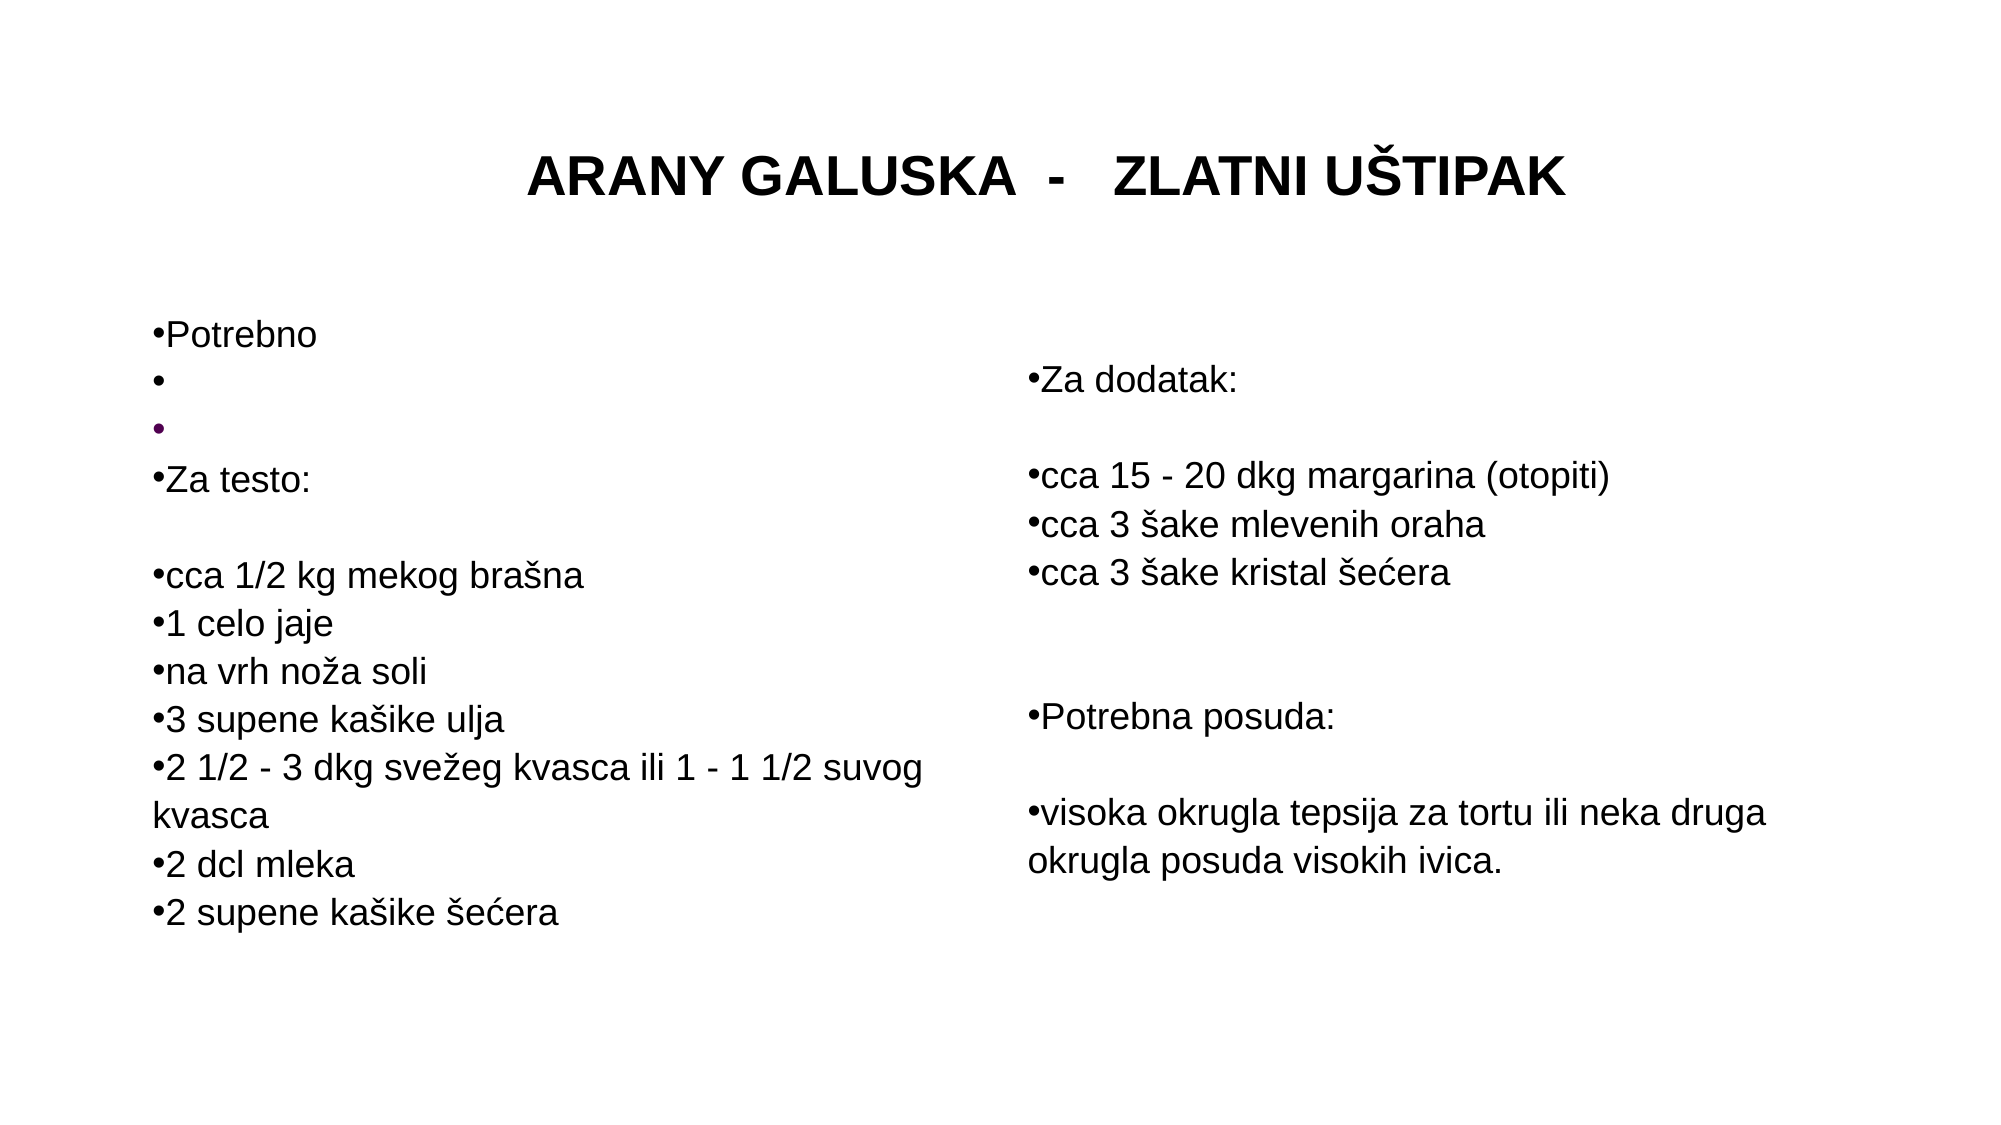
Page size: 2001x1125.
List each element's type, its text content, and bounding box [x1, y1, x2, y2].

list Potrebno Za testo: cca 1/2 kg mekog brašna 1 celo jaje na vrh noža soli 3 supene kašike ulja 2 1/2 - 3 dkg svežeg kvasca ili 1 - 1 1/2 suvog kvasca 2 dcl mleka 2 supene kašike šećera [137, 299, 988, 1014]
title ARANY GALUSKA - ZLATNI UŠTIPAK [137, 59, 1863, 278]
list Za dodatak: cca 15 - 20 dkg margarina (otopiti) cca 3 šake mlevenih oraha cca 3 šake kristal šećera Potrebna posuda: visoka okrugla tepsija za tortu ili neka druga okrugla posuda visokih ivica. [1012, 299, 1863, 1014]
